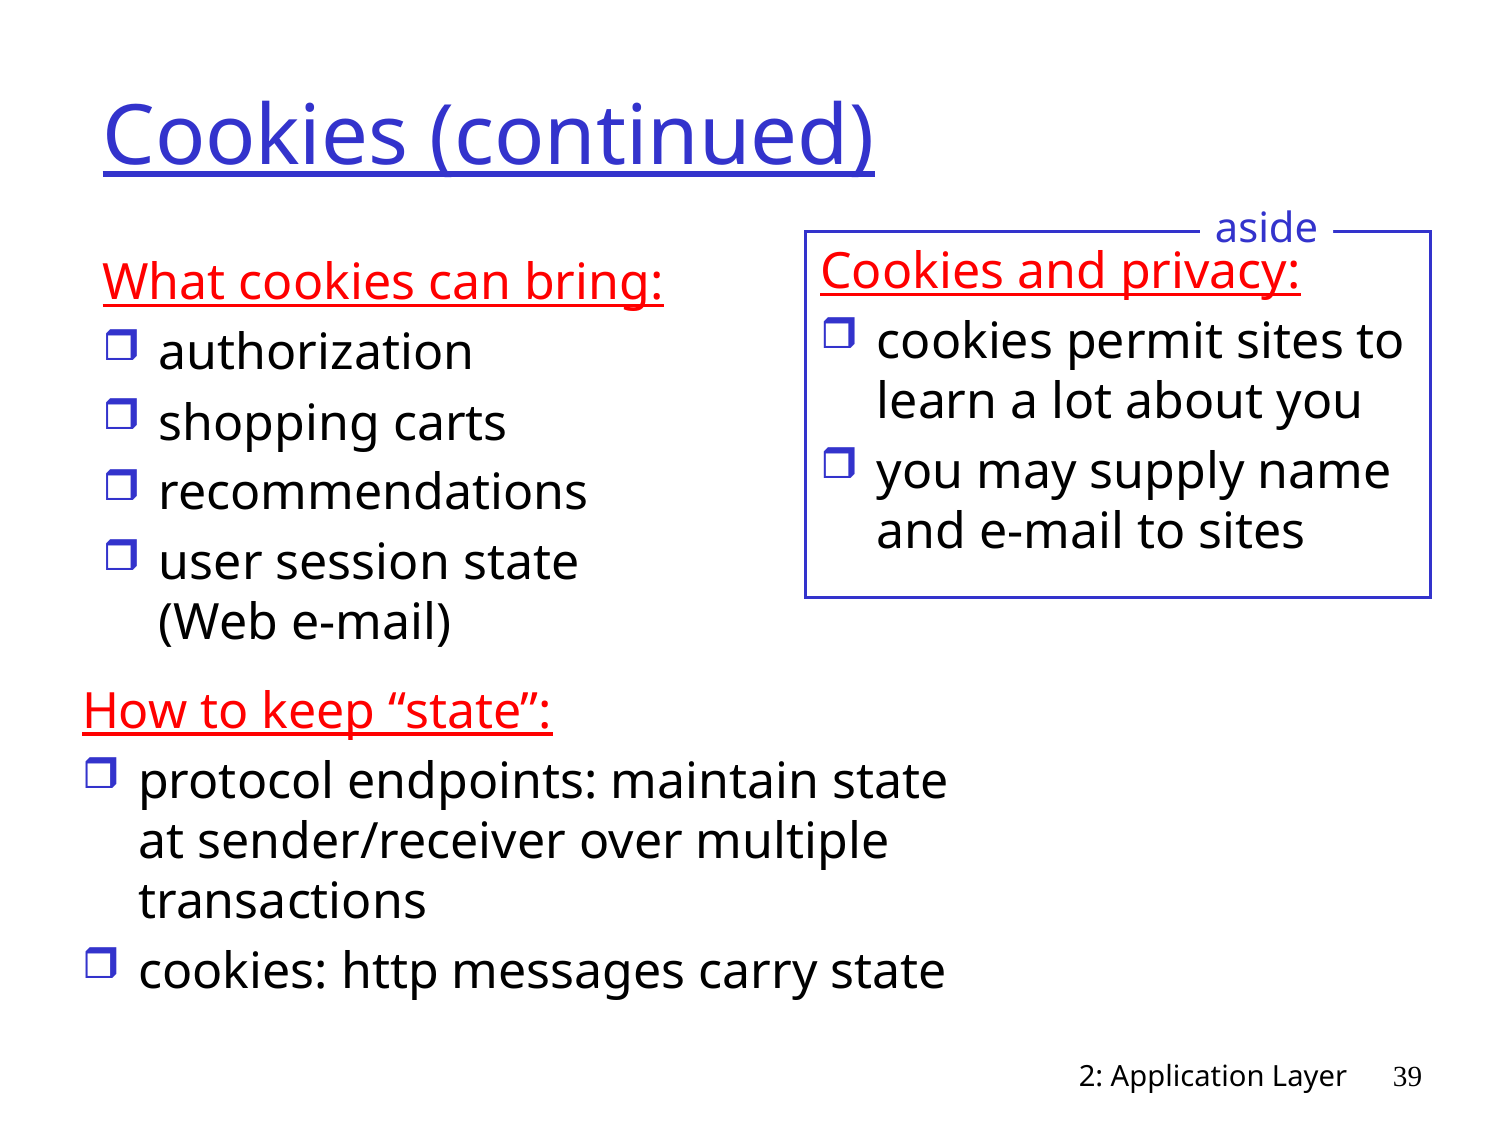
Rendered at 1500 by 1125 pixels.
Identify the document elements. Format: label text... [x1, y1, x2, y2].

footer 2: Application Layer [887, 1049, 1362, 1125]
title Cookies (continued) [87, 37, 1363, 226]
text_box How to keep “state”: protocol endpoints: maintain state at sender/receiver over multiple transactions cookies: http messages carry state [67, 671, 1003, 1105]
list What cookies can bring: authorization shopping carts recommendations user session state (Web e-mail) [87, 242, 713, 671]
text_box Cookies and privacy: cookies permit sites to learn a lot about you you may supply name and e-mail to sites [805, 231, 1431, 598]
slide_number 39 [1362, 1049, 1438, 1125]
text_box aside [1200, 193, 1334, 258]
